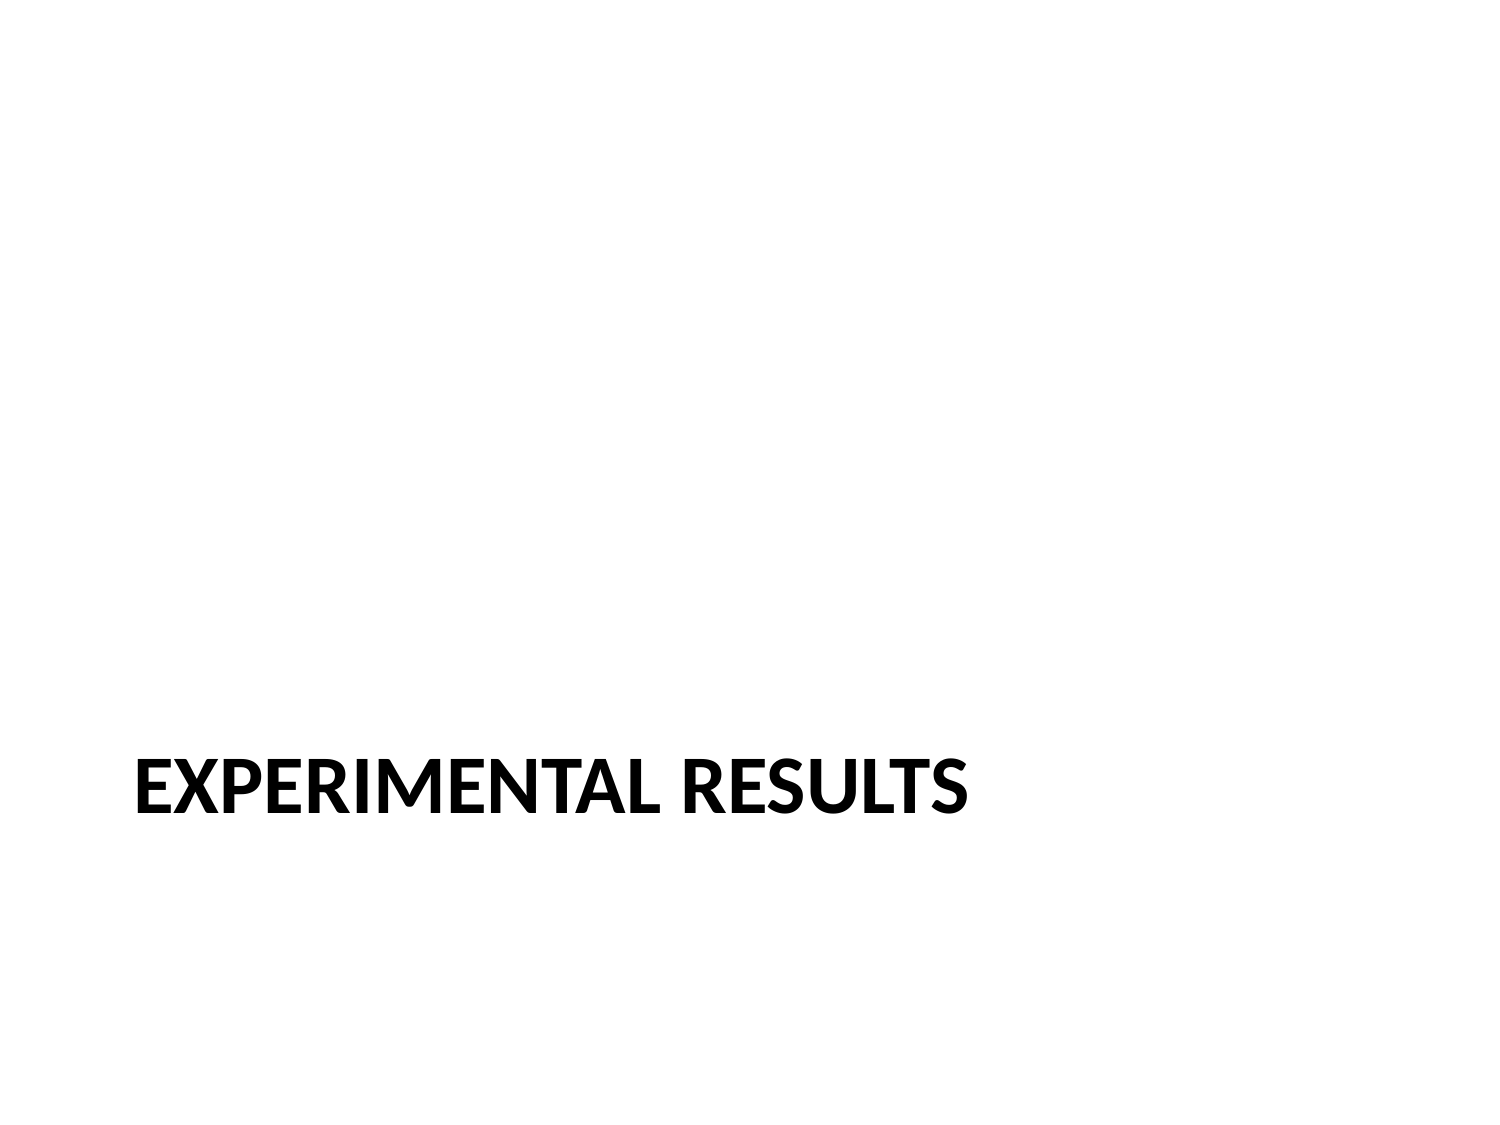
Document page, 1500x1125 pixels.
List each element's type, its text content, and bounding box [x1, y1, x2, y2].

title Experimental Results [118, 722, 1394, 947]
